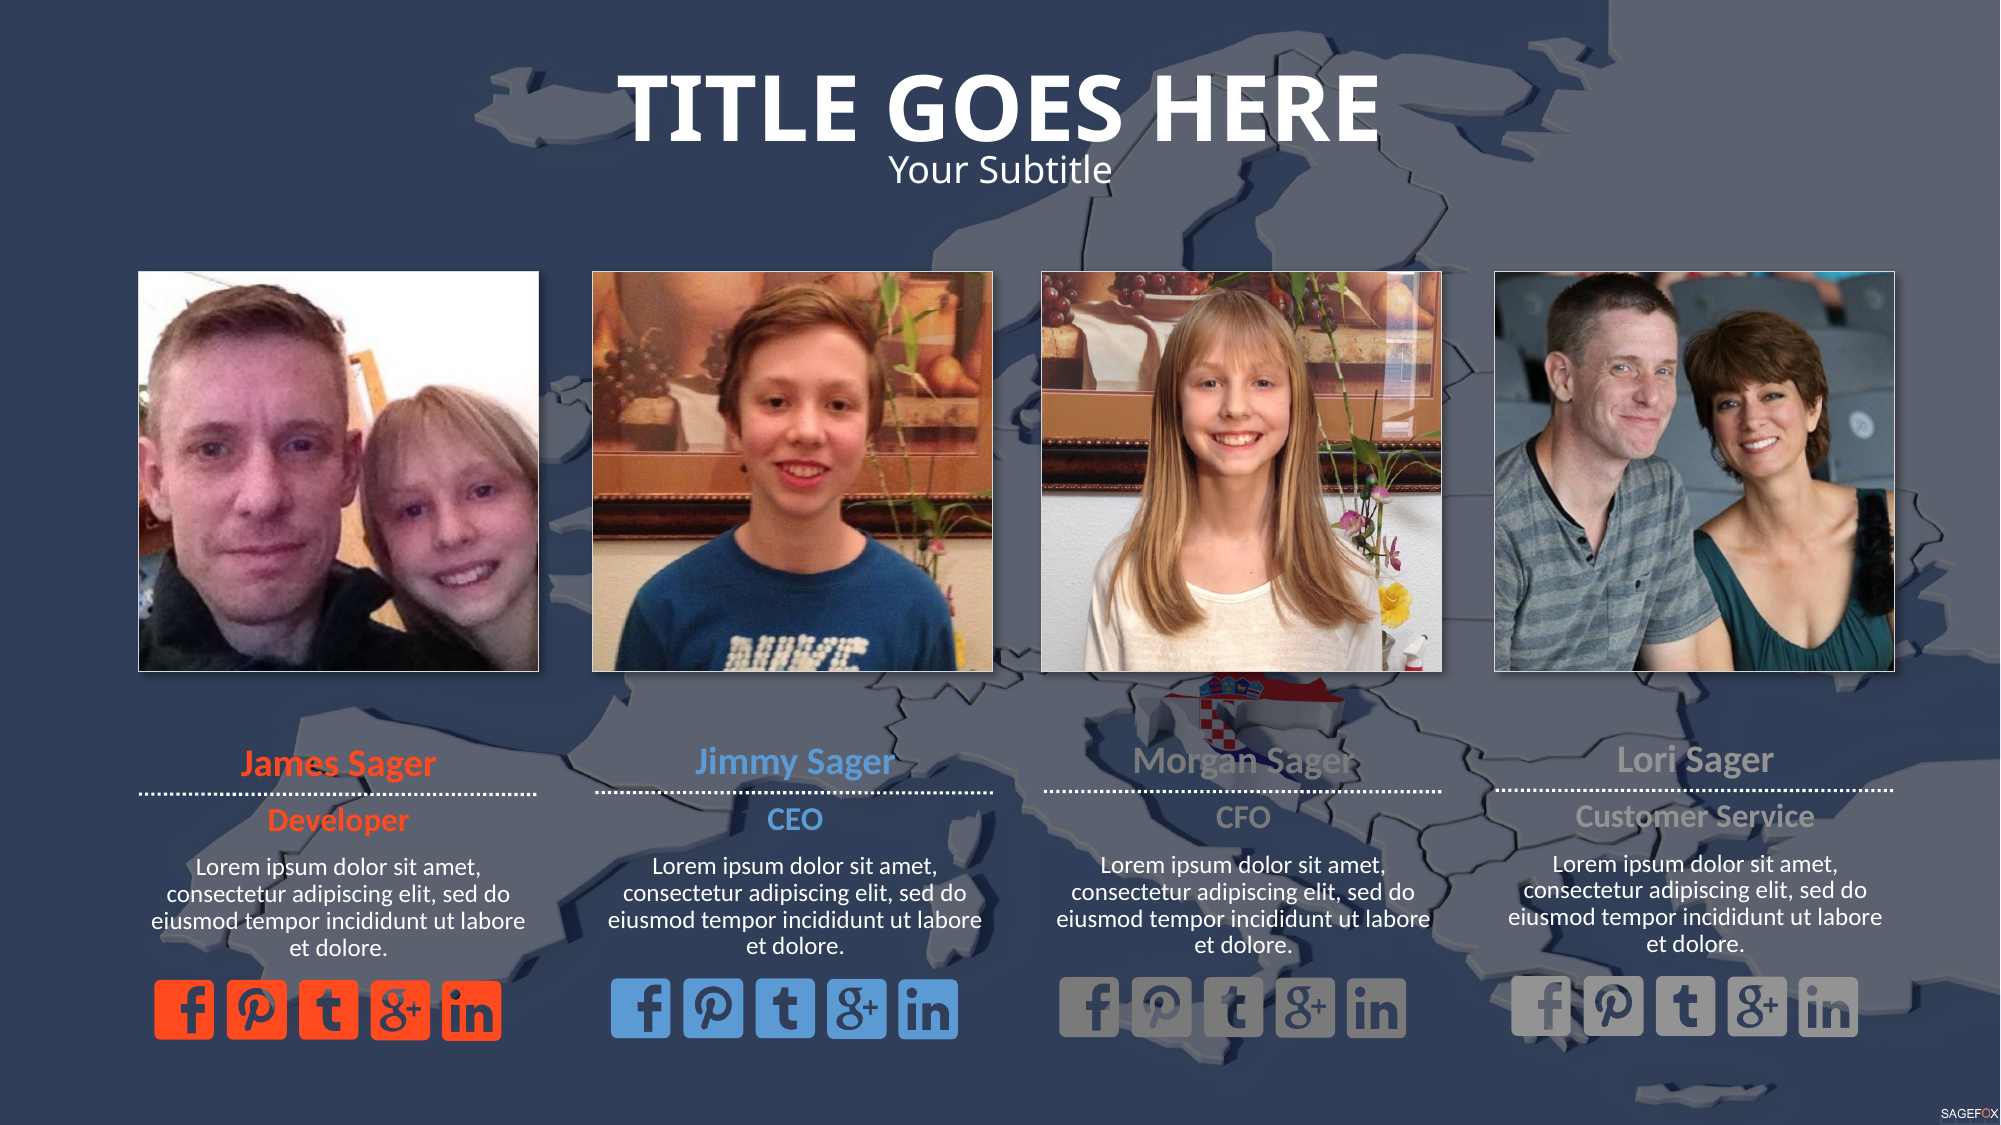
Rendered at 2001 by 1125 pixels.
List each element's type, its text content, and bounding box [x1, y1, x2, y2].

text_box Jimmy Sager [620, 740, 971, 784]
text_box Lorem ipsum dolor sit amet, consectetur adipiscing elit, sed do eiusmod tempor incididunt ut labore et dolore. [138, 854, 539, 968]
text_box [591, 270, 993, 672]
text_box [154, 979, 502, 1041]
text_box James Sager [163, 742, 514, 785]
text_box CFO [1068, 797, 1419, 840]
text_box [1494, 271, 1896, 673]
text_box Lorem ipsum dolor sit amet, consectetur adipiscing elit, sed do eiusmod tempor incididunt ut labore et dolore. [1043, 851, 1444, 965]
text_box Lori Sager [1520, 738, 1871, 781]
text_box Lorem ipsum dolor sit amet, consectetur adipiscing elit, sed do eiusmod tempor incididunt ut labore et dolore. [1495, 850, 1896, 964]
text_box CEO [620, 798, 971, 841]
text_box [610, 978, 958, 1040]
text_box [548, 42, 1452, 199]
text_box [138, 270, 540, 672]
text_box Customer Service [1520, 796, 1871, 839]
text_box Developer [163, 799, 514, 842]
text_box [1040, 270, 1442, 672]
text_box Morgan Sager [1068, 739, 1419, 782]
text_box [1059, 977, 1407, 1039]
picture [0, 0, 2001, 1125]
text_box Lorem ipsum dolor sit amet, consectetur adipiscing elit, sed do eiusmod tempor incididunt ut labore et dolore. [595, 852, 996, 966]
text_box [1511, 976, 1859, 1038]
